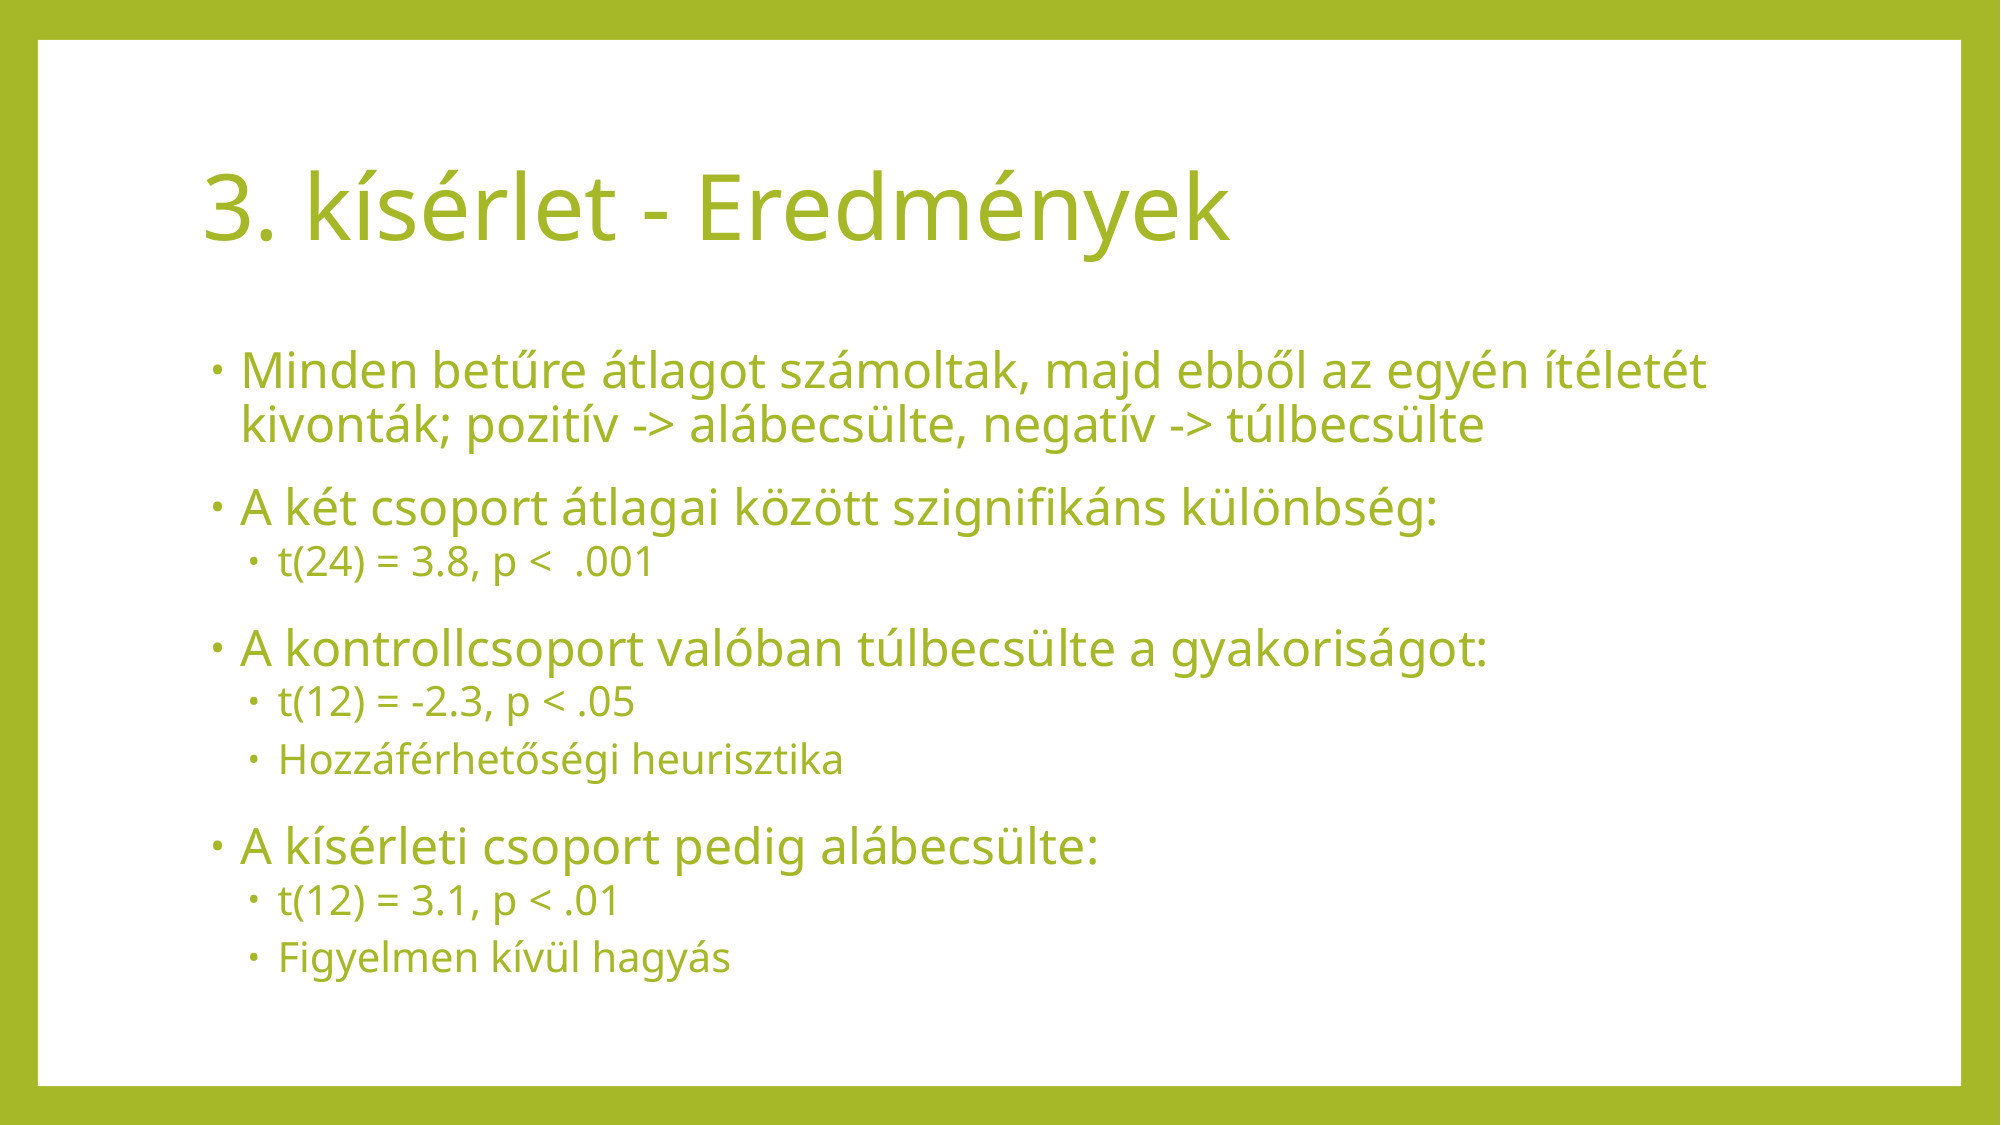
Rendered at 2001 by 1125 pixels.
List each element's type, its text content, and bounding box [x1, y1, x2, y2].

list Minden betűre átlagot számoltak, majd ebből az egyén ítéletét kivonták; pozitív -> alábecsülte, negatív -> túlbecsülte A két csoport átlagai között szignifikáns különbség: t(24) = 3.8, p < .001 A kontrollcsoport valóban túlbecsülte a gyakoriságot: t(12) = -2.3, p < .05 Hozzáférhetőségi heurisztika A kísérleti csoport pedig alábecsülte: t(12) = 3.1, p < .01 Figyelmen kívül hagyás [187, 337, 1808, 1000]
title 3. kísérlet - Eredmények [187, 99, 1808, 323]
